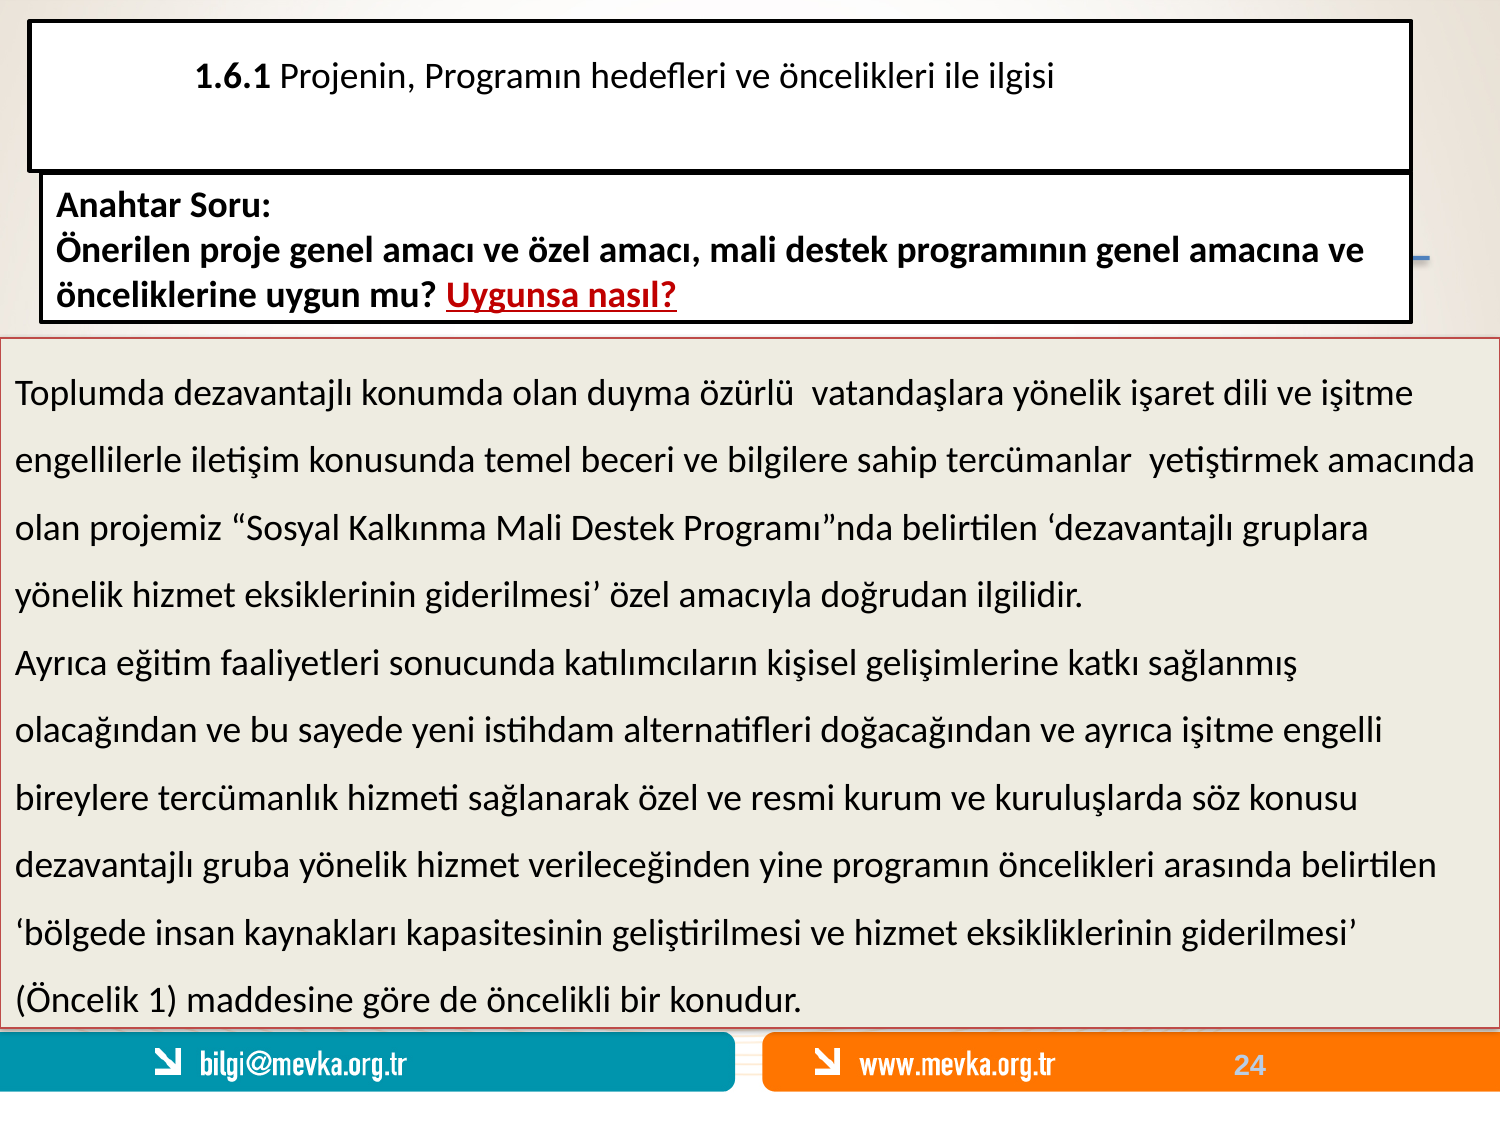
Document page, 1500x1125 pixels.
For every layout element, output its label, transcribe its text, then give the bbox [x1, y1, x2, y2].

picture [0, 0, 1500, 337]
text_box 1.6.1 Projenin, Programın hedefleri ve öncelikleri ile ilgisi [27, 19, 1413, 173]
picture [0, 1029, 1500, 1125]
text_box Toplumda dezavantajlı konumda olan duyma özürlü vatandaşlara yönelik işaret dili ve işitme engellilerle iletişim konusunda temel beceri ve bilgilere sahip tercümanlar yetiştirmek amacında olan projemiz “Sosyal Kalkınma Mali Destek Programı”nda belirtilen ‘dezavantajlı gruplara yönelik hizmet eksiklerinin giderilmesi’ özel amacıyla doğrudan ilgilidir. Ayrıca eğitim faaliyetleri sonucunda katılımcıların kişisel gelişimlerine katkı sağlanmış olacağından ve bu sayede yeni istihdam alternatifleri doğacağından ve ayrıca işitme engelli bireylere tercümanlık hizmeti sağlanarak özel ve resmi kurum ve kuruluşlarda söz konusu dezavantajlı gruba yönelik hizmet verileceğinden yine programın öncelikleri arasında belirtilen ‘bölgede insan kaynakları kapasitesinin geliştirilmesi ve hizmet eksikliklerinin giderilmesi’ (Öncelik 1) maddesine göre de öncelikli bir konudur. [0, 337, 1500, 1029]
text_box Anahtar Soru: Önerilen proje genel amacı ve özel amacı, mali destek programının genel amacına ve önceliklerine uygun mu? Uygunsa nasıl? [39, 171, 1413, 324]
slide_number 24 [1074, 1036, 1425, 1103]
